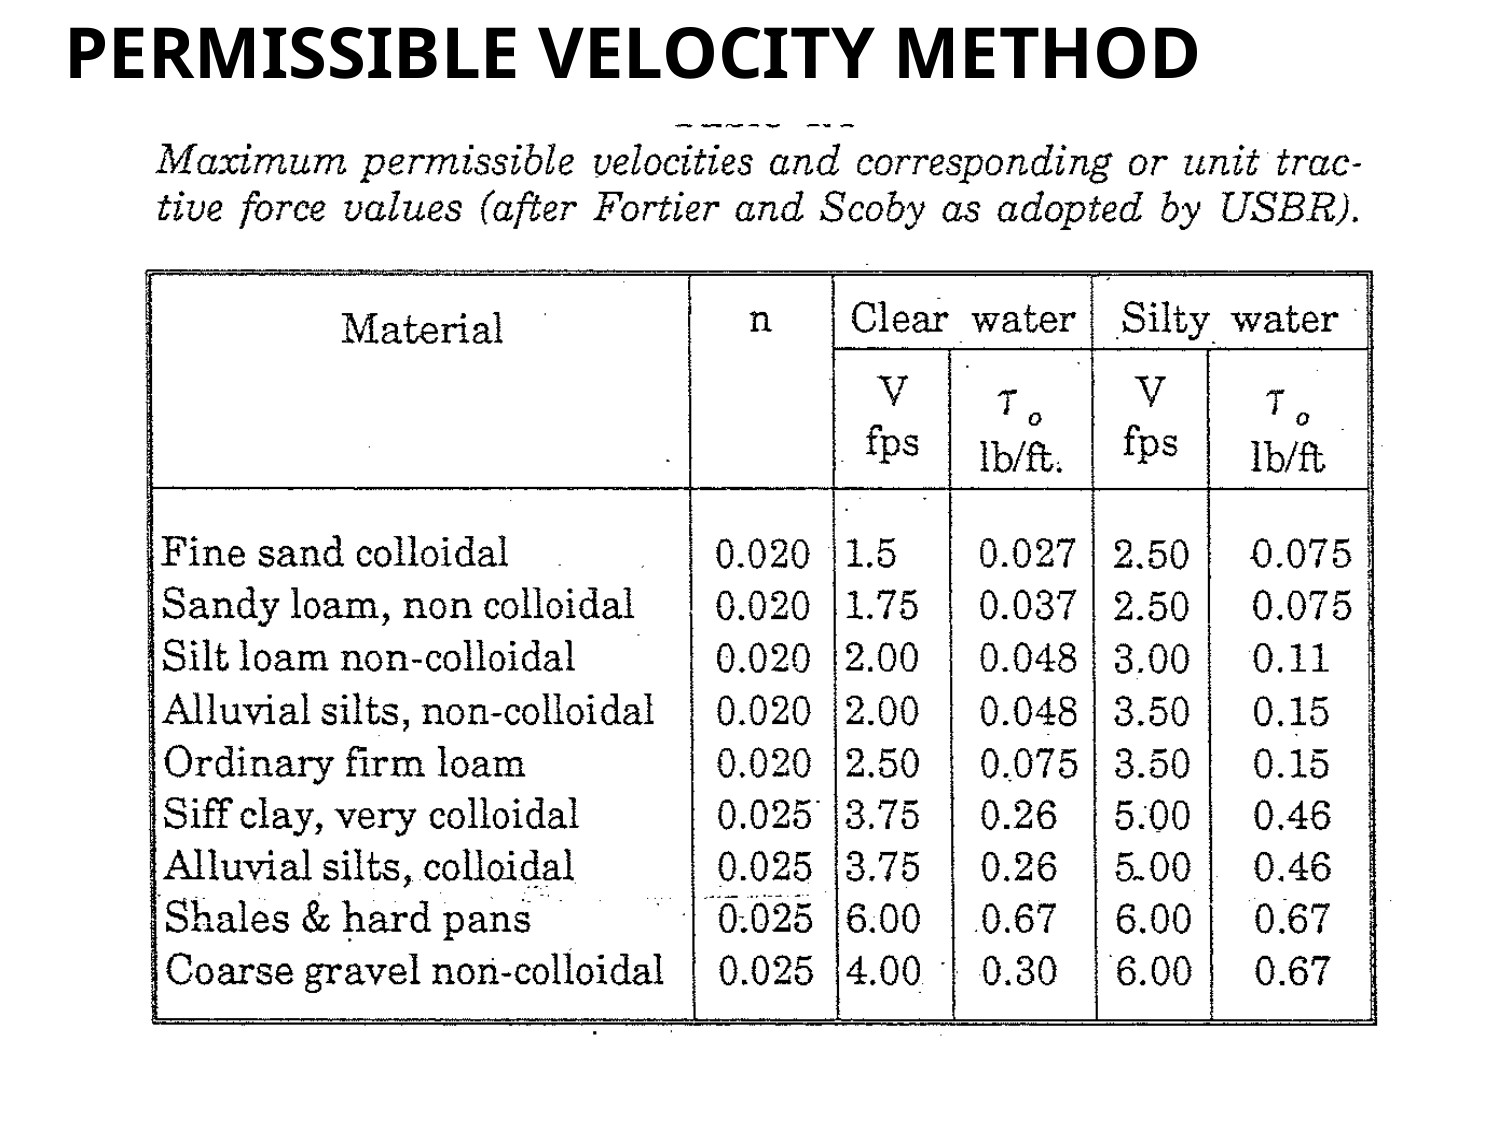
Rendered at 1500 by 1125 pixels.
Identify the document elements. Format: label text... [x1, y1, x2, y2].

title PERMISSIBLE VELOCITY METHOD [50, 0, 1475, 100]
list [123, 124, 1402, 1076]
